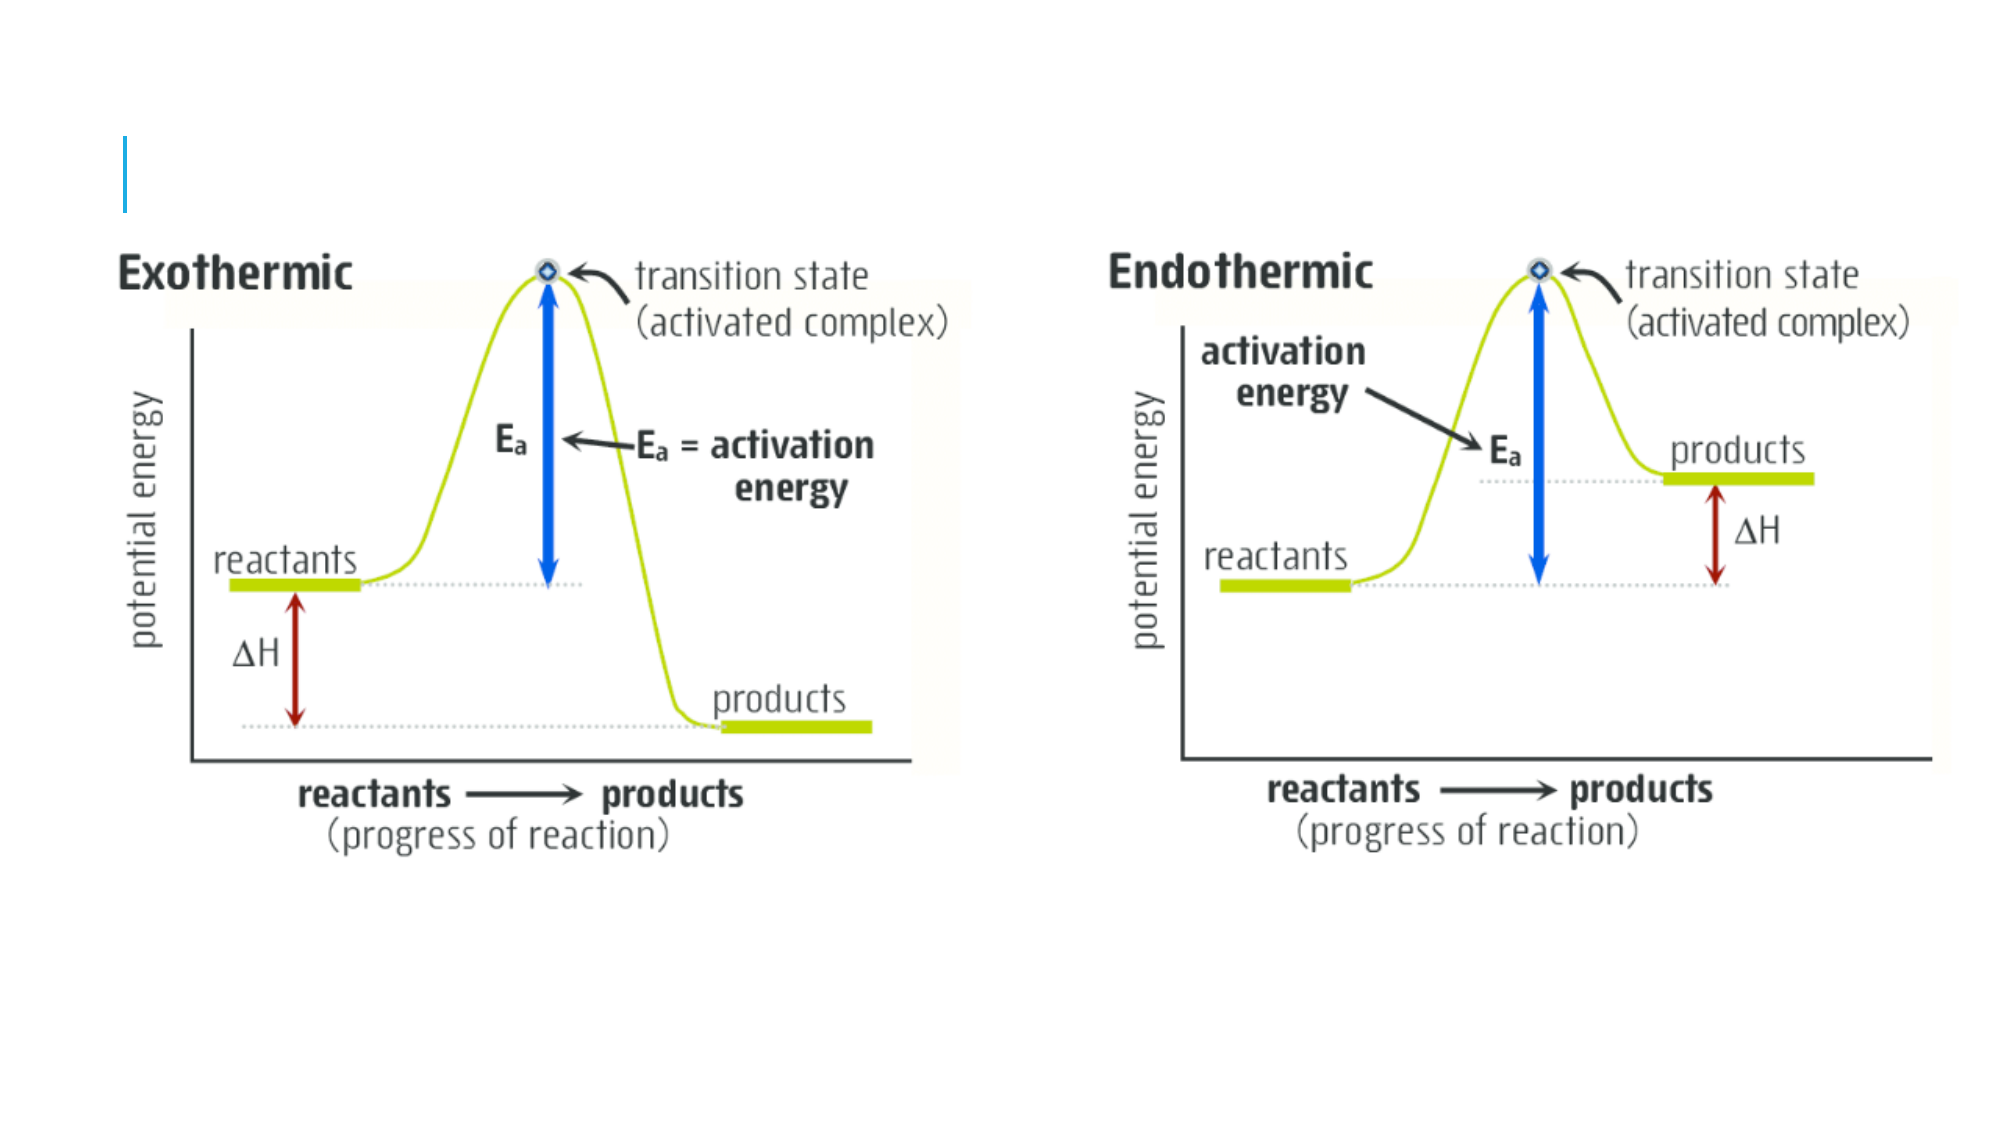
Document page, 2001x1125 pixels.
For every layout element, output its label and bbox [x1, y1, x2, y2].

picture [99, 213, 1959, 881]
